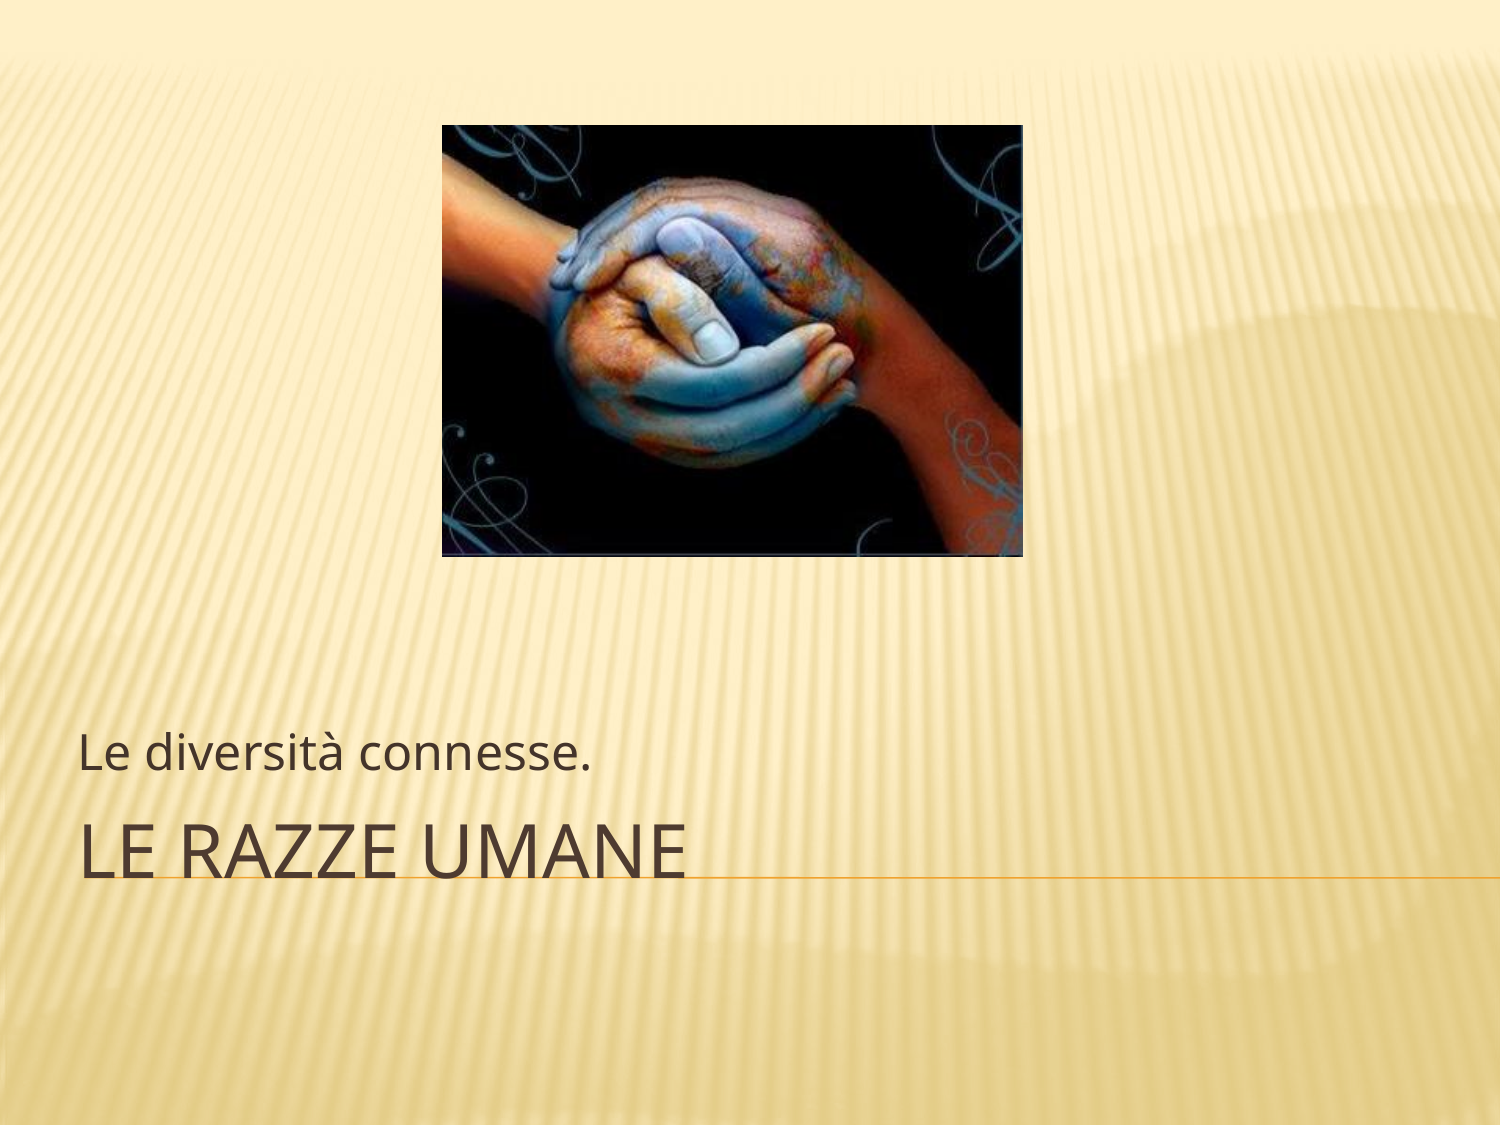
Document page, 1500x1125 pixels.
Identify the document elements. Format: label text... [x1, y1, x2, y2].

title LE RAZZE UMANE [62, 796, 1450, 997]
picture [442, 125, 1023, 557]
subtitle Le diversità connesse. [62, 637, 1450, 788]
